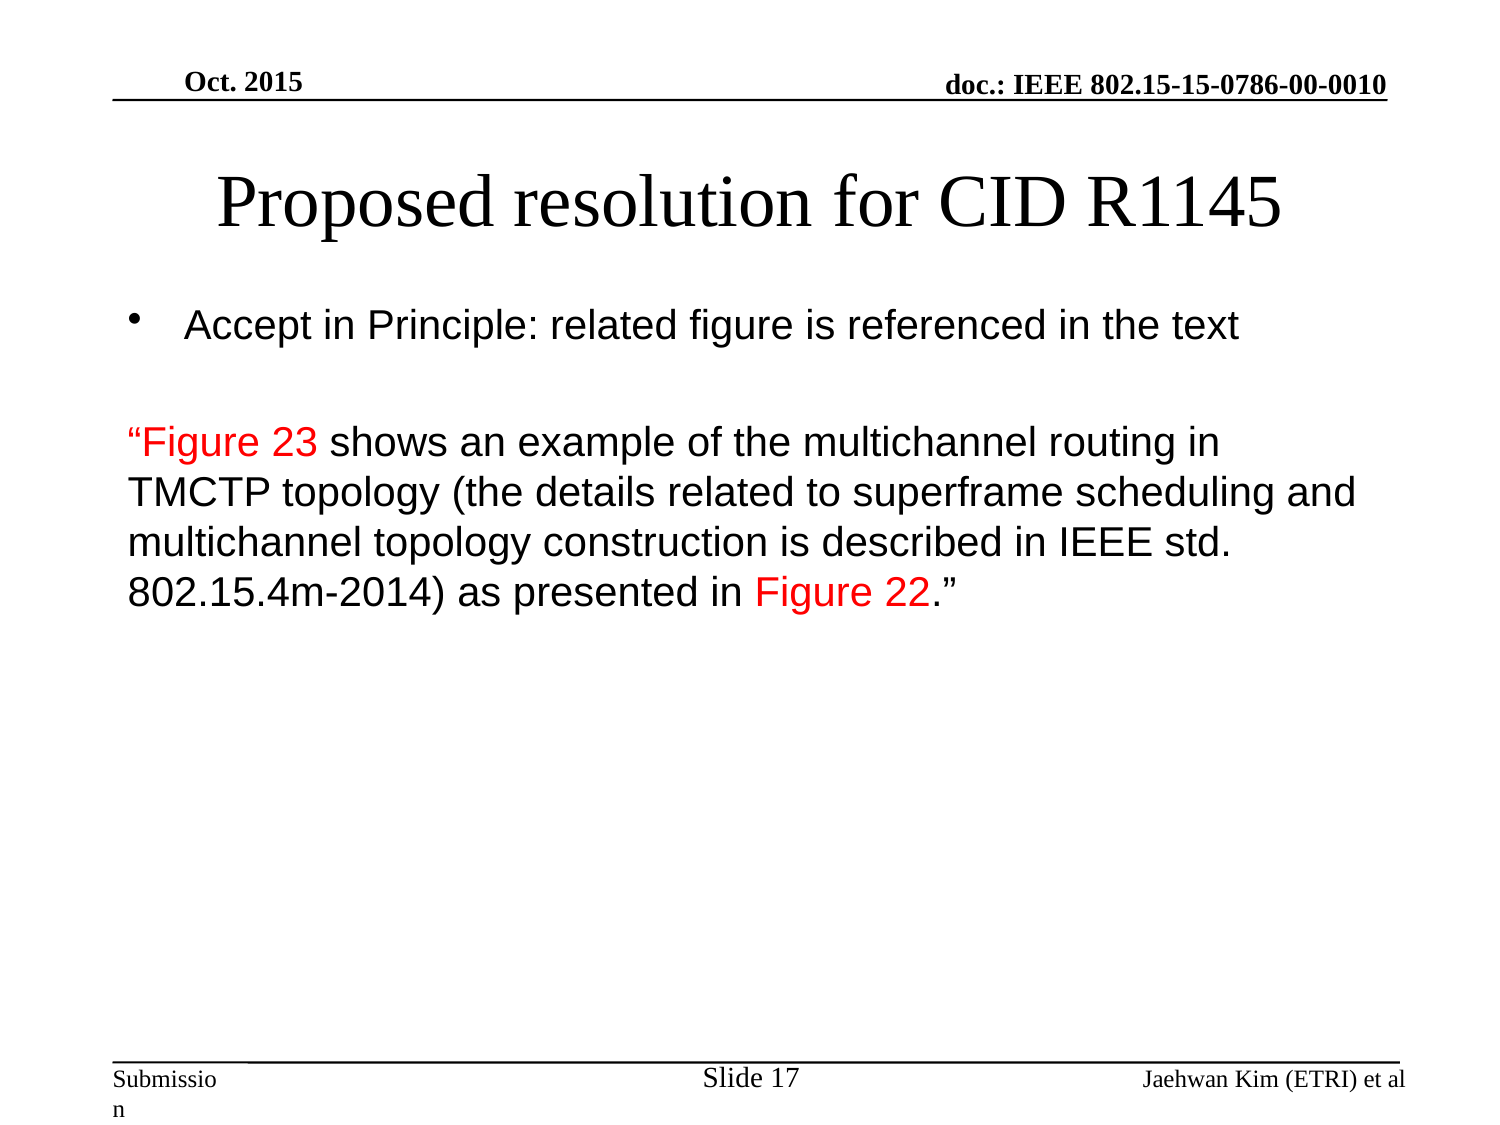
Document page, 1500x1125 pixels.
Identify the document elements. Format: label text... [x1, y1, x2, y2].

footer Jaehwan Kim (ETRI) et al [883, 1061, 1413, 1093]
title Proposed resolution for CID R1145 [112, 125, 1388, 268]
list Accept in Principle: related figure is referenced in the text “Figure 23 shows an example of the multichannel routing in TMCTP topology (the details related to superframe scheduling and multichannel topology construction is described in IEEE std. 802.15.4m-2014) as presented in Figure 22.” [112, 290, 1388, 1001]
slide_number Slide 17 [619, 1058, 883, 1095]
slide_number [112, 62, 376, 99]
